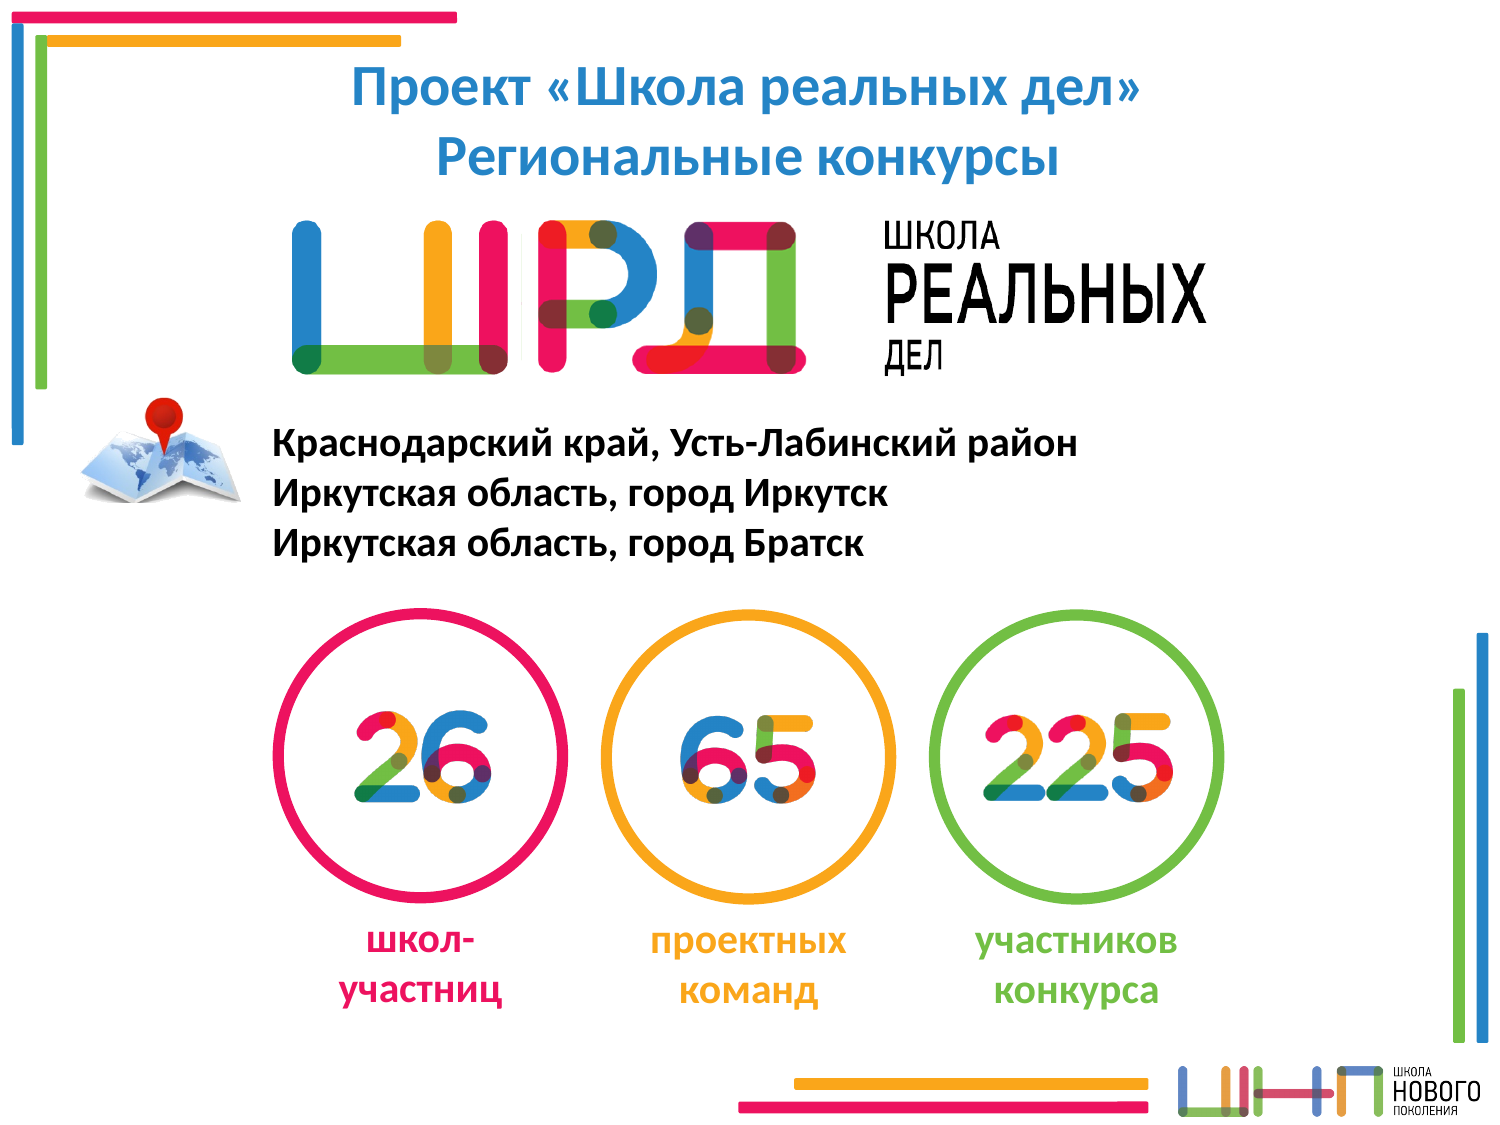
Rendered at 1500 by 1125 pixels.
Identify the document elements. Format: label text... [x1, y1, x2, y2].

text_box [1452, 632, 1489, 1044]
text_box участников конкурса [931, 904, 1254, 1020]
text_box [9, 9, 460, 26]
text_box Краснодарский край, Усть-Лабинский район Иркутская область, город Иркутск Иркутская область, город Братск [257, 407, 1454, 573]
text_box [978, 703, 1175, 811]
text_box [242, 607, 571, 1020]
text_box [33, 32, 50, 392]
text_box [571, 609, 926, 1021]
picture [77, 395, 242, 503]
text_box [931, 607, 1227, 904]
title Проект «Школа реальных дел» Региональные конкурсы [196, 46, 1301, 188]
picture [1157, 1046, 1500, 1125]
text_box [48, 32, 404, 49]
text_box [738, 1077, 1149, 1114]
text_box [9, 21, 26, 448]
picture [285, 206, 1215, 387]
